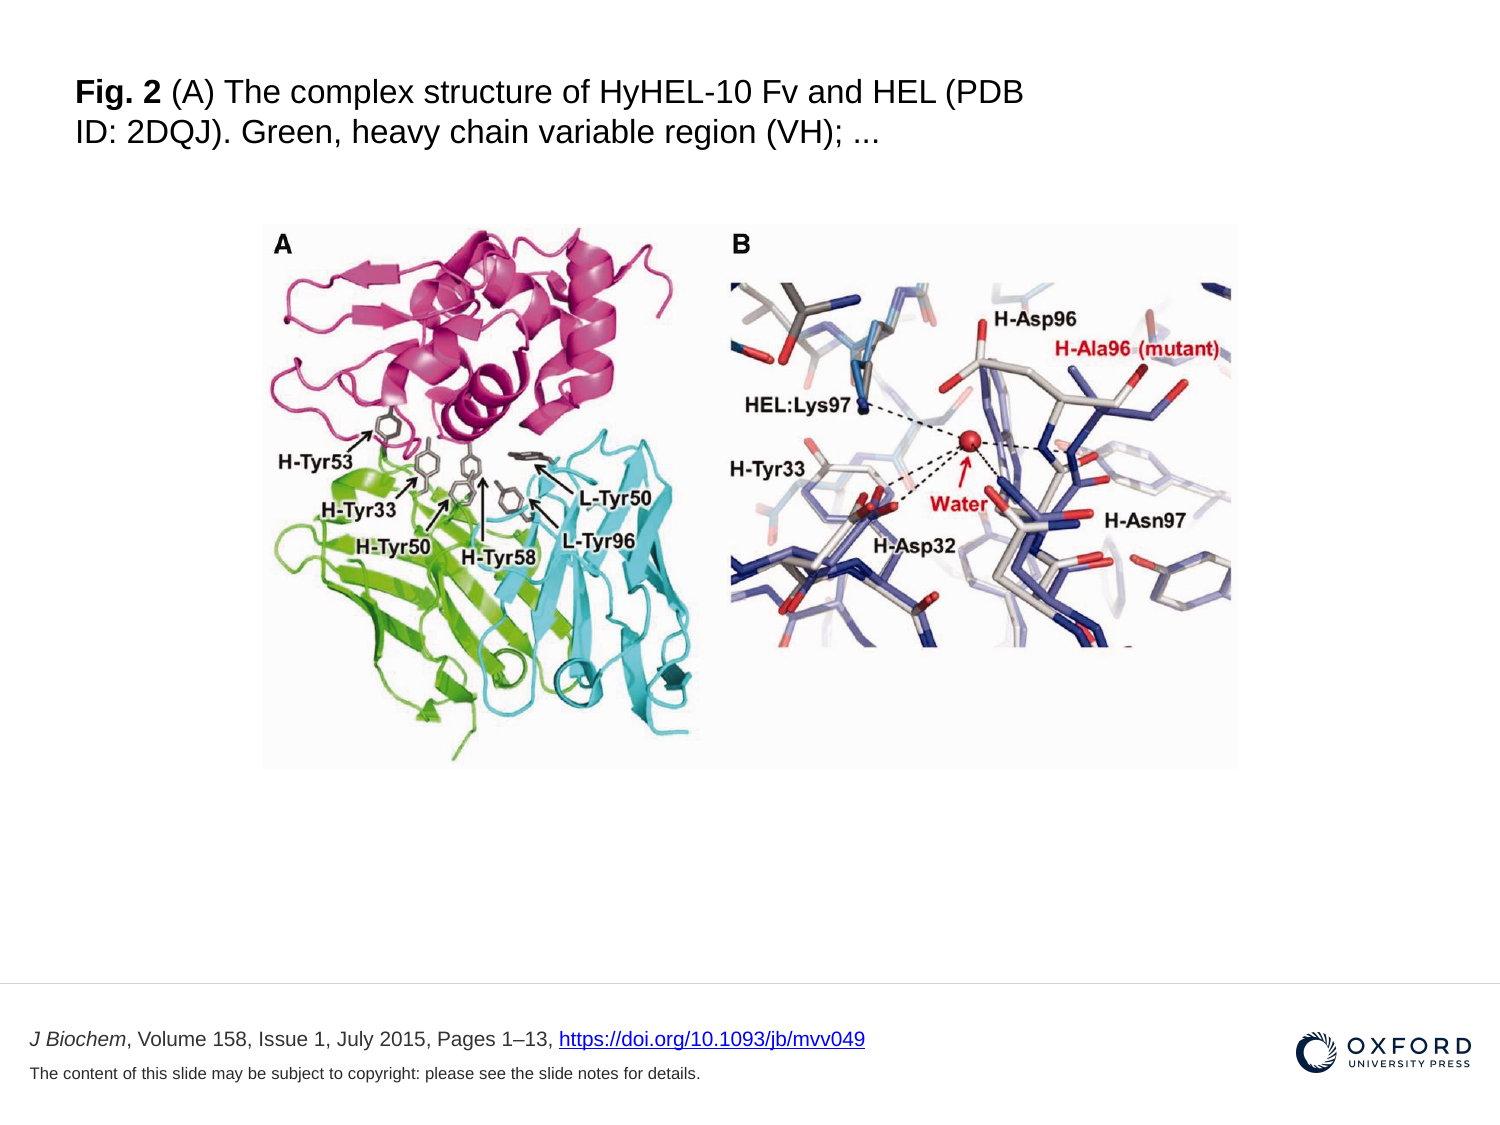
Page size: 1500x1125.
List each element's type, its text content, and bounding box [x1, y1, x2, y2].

picture [262, 224, 1238, 769]
picture [1296, 1032, 1471, 1073]
footer J Biochem, Volume 158, Issue 1, July 2015, Pages 1–13, https://doi.org/10.1093/jb/mvv049 The content of this slide may be subject to copyright: please see the slide notes for details. [0, 983, 1260, 1125]
title Fig. 2 (A) The complex structure of HyHEL-10 Fv and HEL (PDB ID: 2DQJ). Green, heavy chain variable region (VH); ... [75, 69, 1078, 171]
